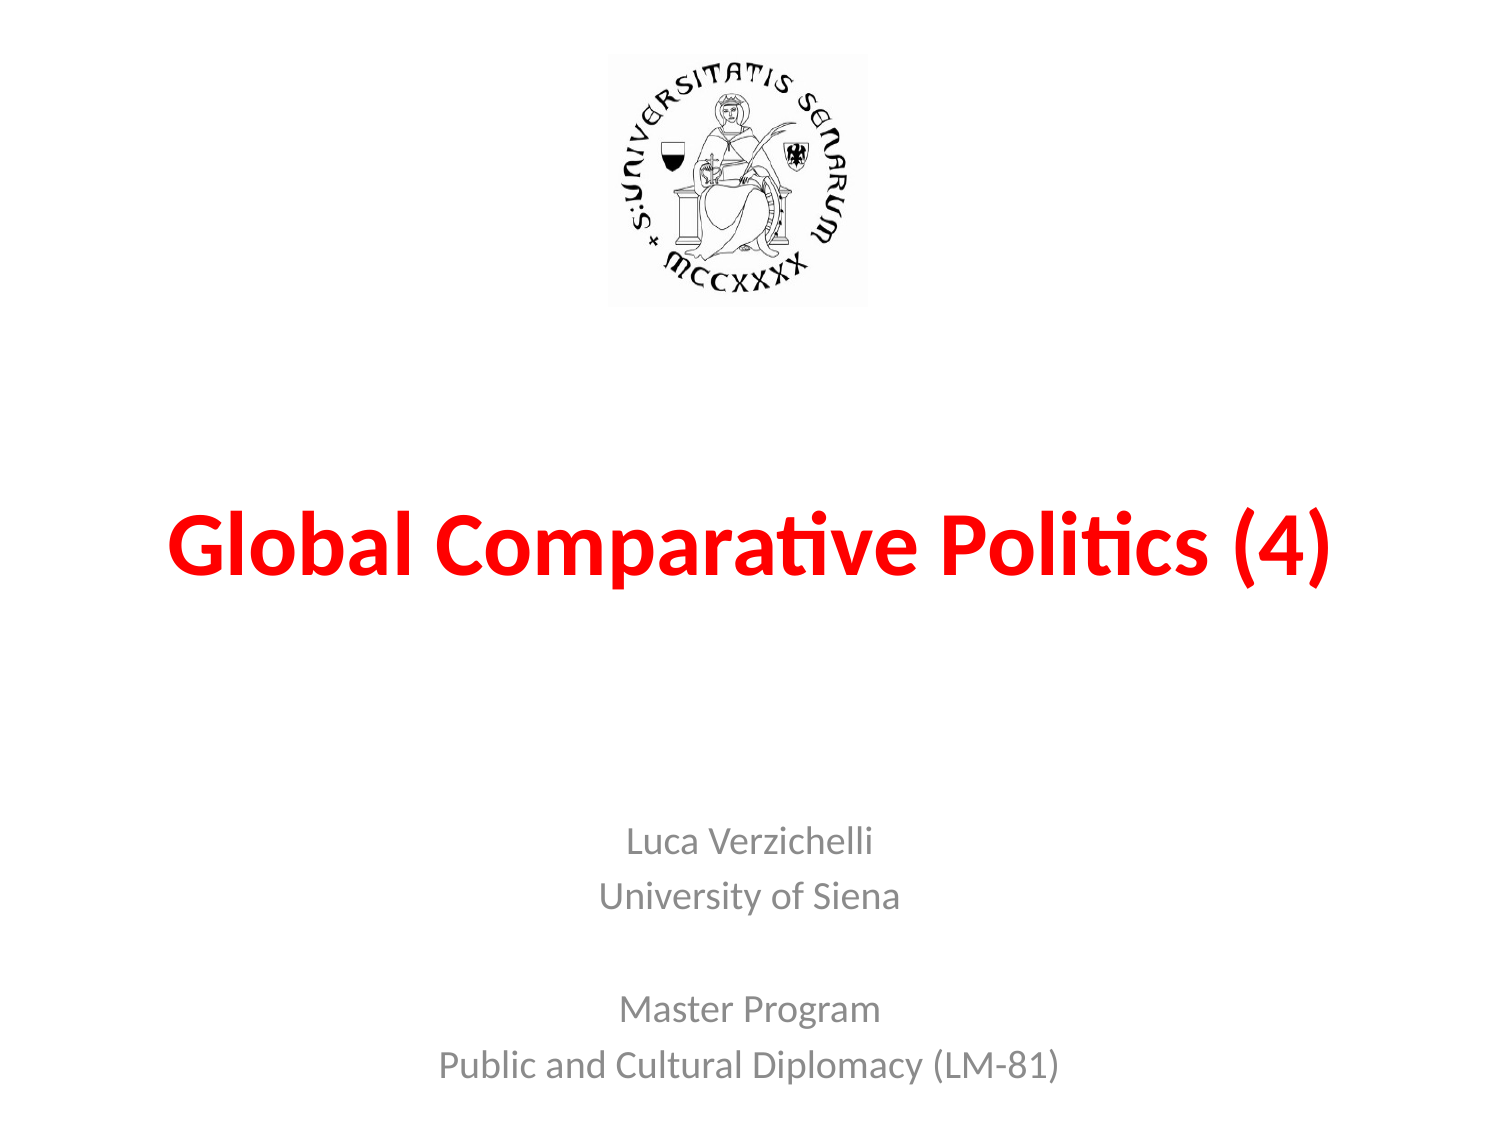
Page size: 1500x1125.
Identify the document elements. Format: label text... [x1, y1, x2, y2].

title Global Comparative Politics (4) [100, 468, 1424, 610]
subtitle Luca Verzichelli University of Siena Master Program Public and Cultural Diplomacy (LM-81) [225, 806, 1275, 1094]
picture [608, 54, 869, 307]
